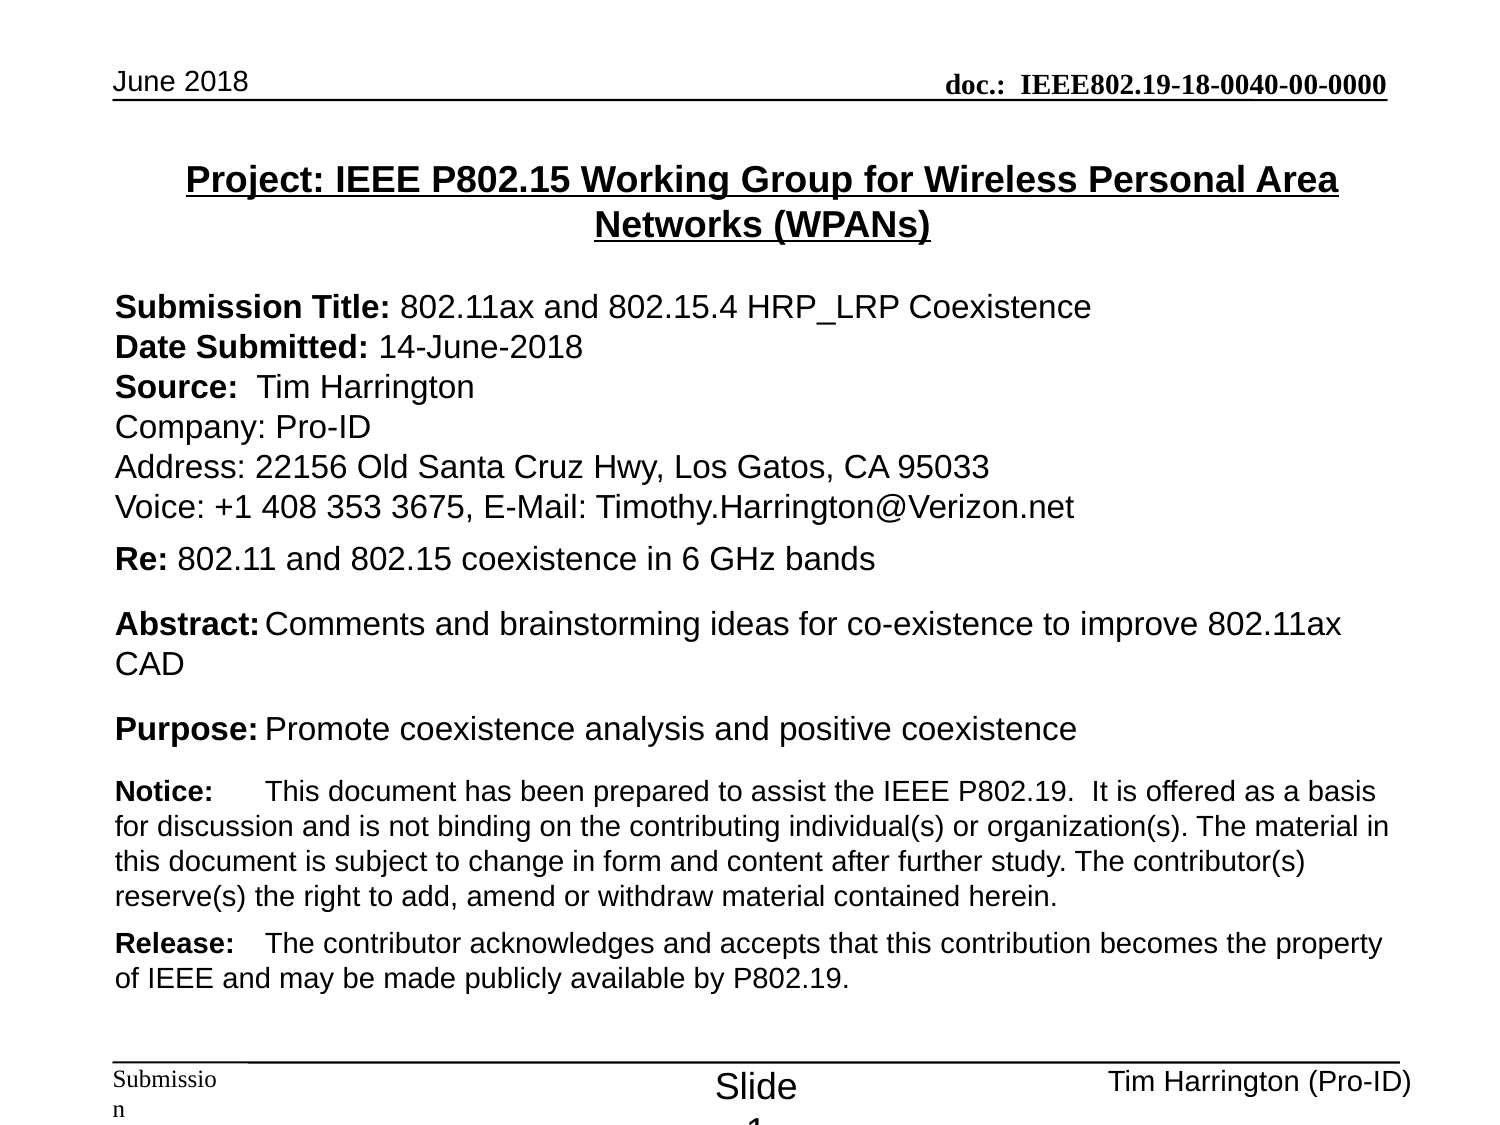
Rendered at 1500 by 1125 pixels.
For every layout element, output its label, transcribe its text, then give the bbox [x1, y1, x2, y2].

text_box Project: IEEE P802.15 Working Group for Wireless Personal Area Networks (WPANs) Submission Title: 802.11ax and 802.15.4 HRP_LRP Coexistence Date Submitted: 14-June-2018 Source: Tim Harrington Company: Pro-ID Address: 22156 Old Santa Cruz Hwy, Los Gatos, CA 95033 Voice: +1 408 353 3675, E-Mail: Timothy.Harrington@Verizon.net Re: 802.11 and 802.15 coexistence in 6 GHz bands Abstract: Comments and brainstorming ideas for co-existence to improve 802.11ax CAD Purpose: Promote coexistence analysis and positive coexistence Notice: This document has been prepared to assist the IEEE P802.19. It is offered as a basis for discussion and is not binding on the contributing individual(s) or organization(s). The material in this document is subject to change in form and content after further study. The contributor(s) reserve(s) the right to add, amend or withdraw material contained herein. Release: The contributor acknowledges and accepts that this contribution becomes the property of IEEE and may be made publicly available by P802.19. [99, 147, 1425, 1002]
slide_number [112, 62, 375, 98]
footer Tim Harrington (Pro-ID) [900, 1062, 1413, 1098]
slide_number Slide 1 [712, 1062, 800, 1093]
